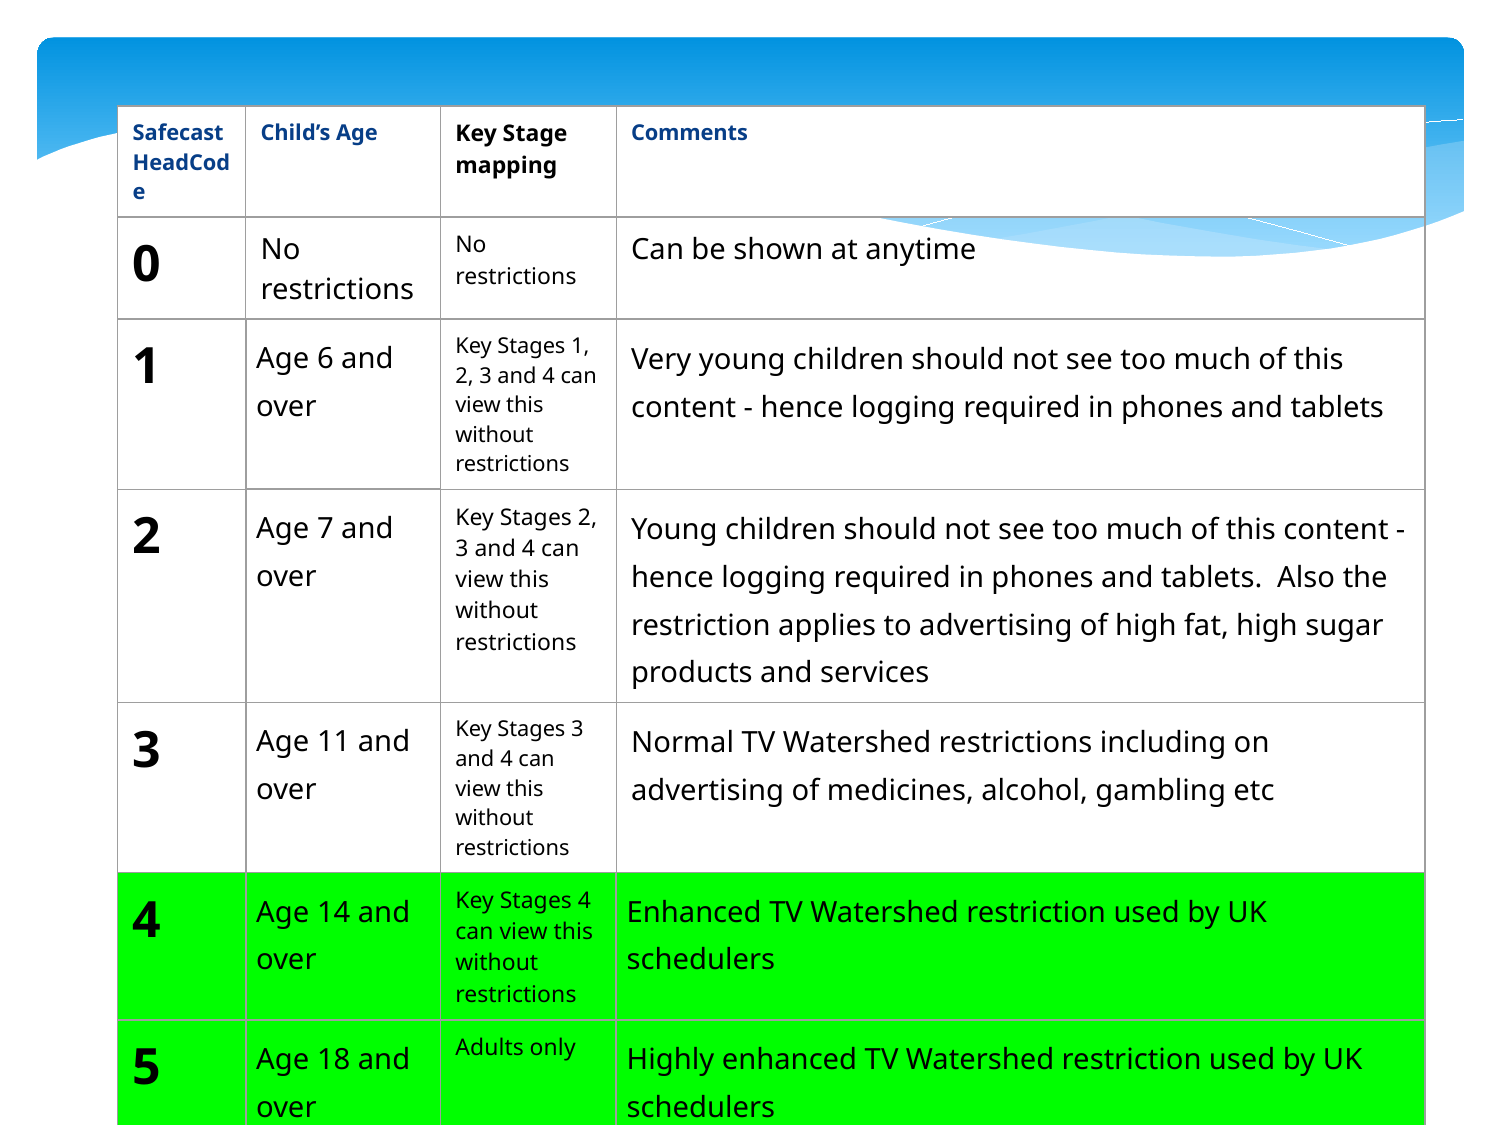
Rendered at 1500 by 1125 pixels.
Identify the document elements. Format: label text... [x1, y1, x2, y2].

table_cell Highly enhanced TV Watershed restriction used by UK schedulers [617, 1021, 1424, 1125]
table_header Comments [617, 107, 1424, 216]
table_cell 4 [118, 873, 245, 1019]
table_cell Key Stages 2, 3 and 4 can view this without restrictions [441, 490, 616, 702]
table_cell Adults only [441, 1021, 615, 1125]
table_cell Age 11 and over [247, 703, 440, 872]
table_cell Very young children should not see too much of this content - hence logging required in phones and tablets [617, 320, 1424, 489]
table_cell 0 [118, 218, 245, 318]
table_cell Age 7 and over [247, 490, 440, 702]
table_cell Key Stages 3 and 4 can view this without restrictions [441, 703, 616, 872]
table_cell 1 [118, 320, 245, 489]
table_header Child’s Age [246, 107, 440, 216]
table_cell 2 [118, 490, 245, 702]
table_cell 3 [118, 703, 245, 872]
table_cell Young children should not see too much of this content - hence logging required in phones and tablets. Also the restriction applies to advertising of high fat, high sugar products and services [617, 490, 1424, 702]
table_header Key Stage mapping [441, 107, 616, 216]
table_cell Key Stages 1, 2, 3 and 4 can view this without restrictions [441, 320, 616, 489]
table_cell Can be shown at anytime [617, 218, 1424, 318]
table_cell Age 14 and over [247, 873, 440, 1019]
table_cell No restrictions [441, 218, 616, 318]
table_cell No restrictions [246, 218, 440, 318]
table_header Safecast HeadCode [118, 107, 245, 216]
table_cell Key Stages 4 can view this without restrictions [441, 873, 615, 1019]
table_cell Enhanced TV Watershed restriction used by UK schedulers [617, 873, 1424, 1019]
table_cell 5 [118, 1021, 245, 1125]
table_cell Normal TV Watershed restrictions including on advertising of medicines, alcohol, gambling etc [617, 703, 1424, 872]
table_cell Age 6 and over [247, 320, 440, 488]
table_cell Age 18 and over [247, 1021, 440, 1125]
